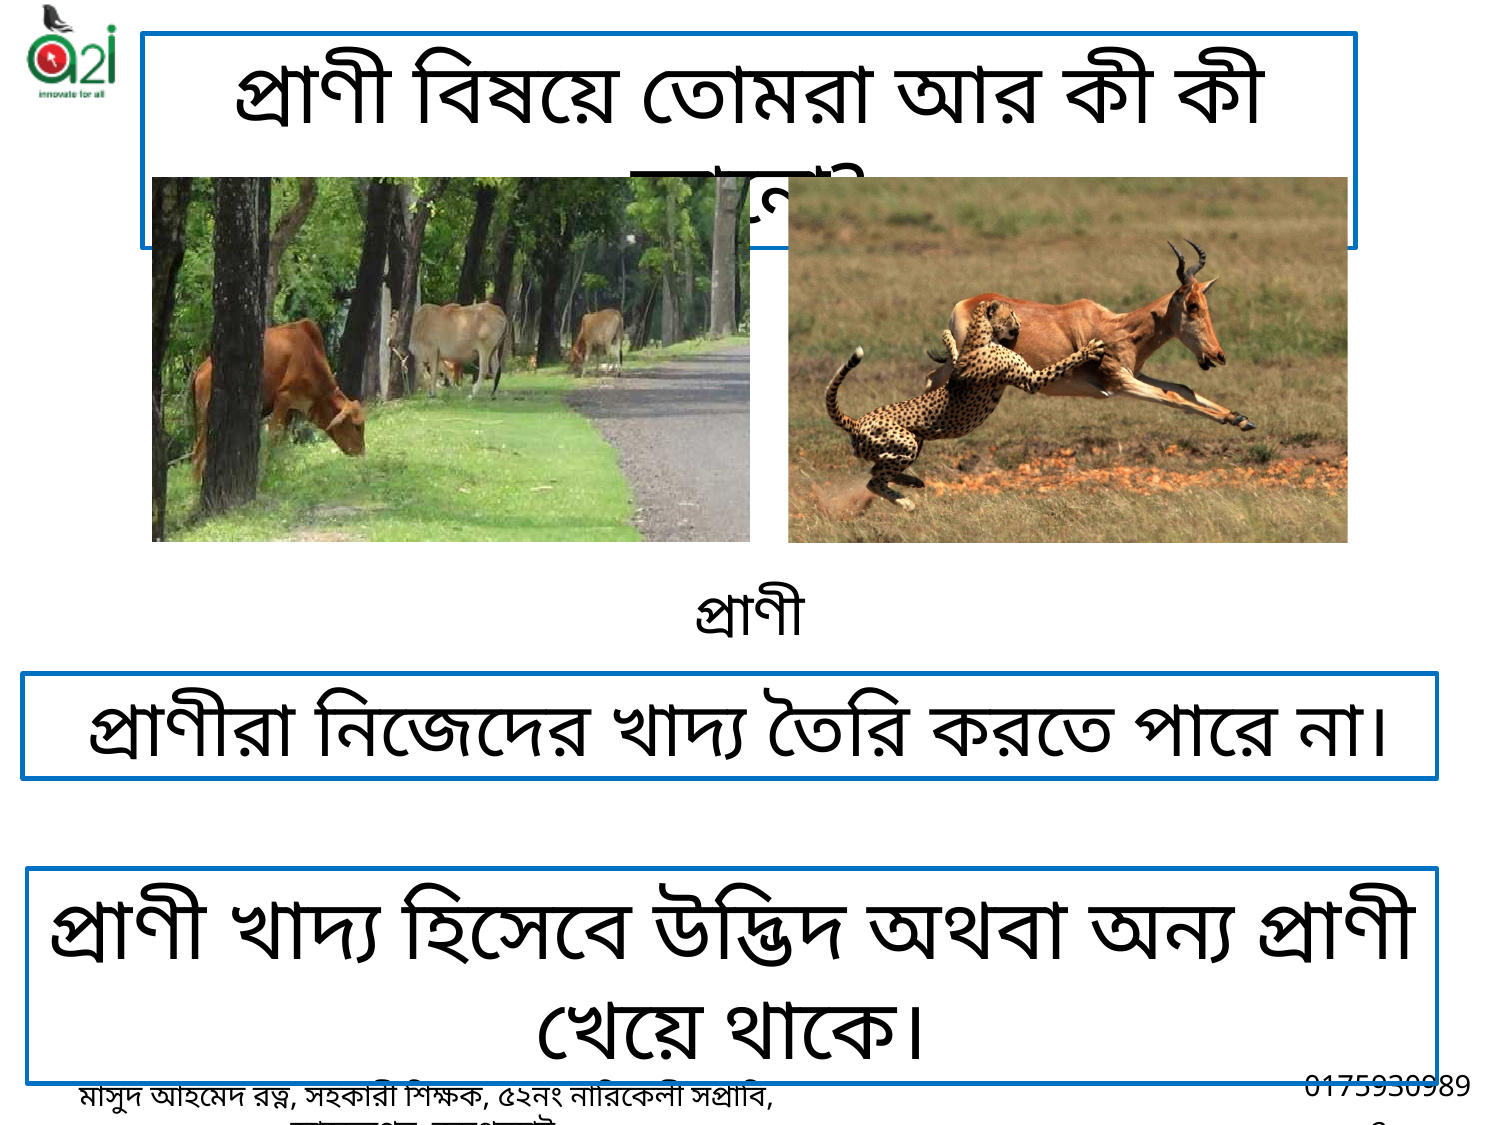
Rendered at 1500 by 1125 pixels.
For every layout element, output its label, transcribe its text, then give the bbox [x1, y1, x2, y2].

text_box প্রাণীরা নিজেদের খাদ্য তৈরি করতে পারে না। [22, 673, 1437, 779]
text_box প্রাণী [631, 569, 869, 655]
text_box 01759309892 [1287, 1059, 1489, 1125]
picture [788, 177, 1348, 543]
text_box প্রাণী খাদ্য হিসেবে উদ্ভিদ অথবা অন্য প্রাণী খেয়ে থাকে। [27, 868, 1437, 1084]
picture [0, 0, 145, 126]
text_box প্রাণী বিষয়ে তোমরা আর কী কী জানো? [142, 33, 1356, 248]
text_box মাসুদ আহমেদ রত্ন, সহকারী শিক্ষক, ৫২নং নারিকেলী সপ্রাবি, আক্কেলপুর, জয়পুরহাট [20, 1069, 833, 1125]
picture [152, 177, 751, 543]
